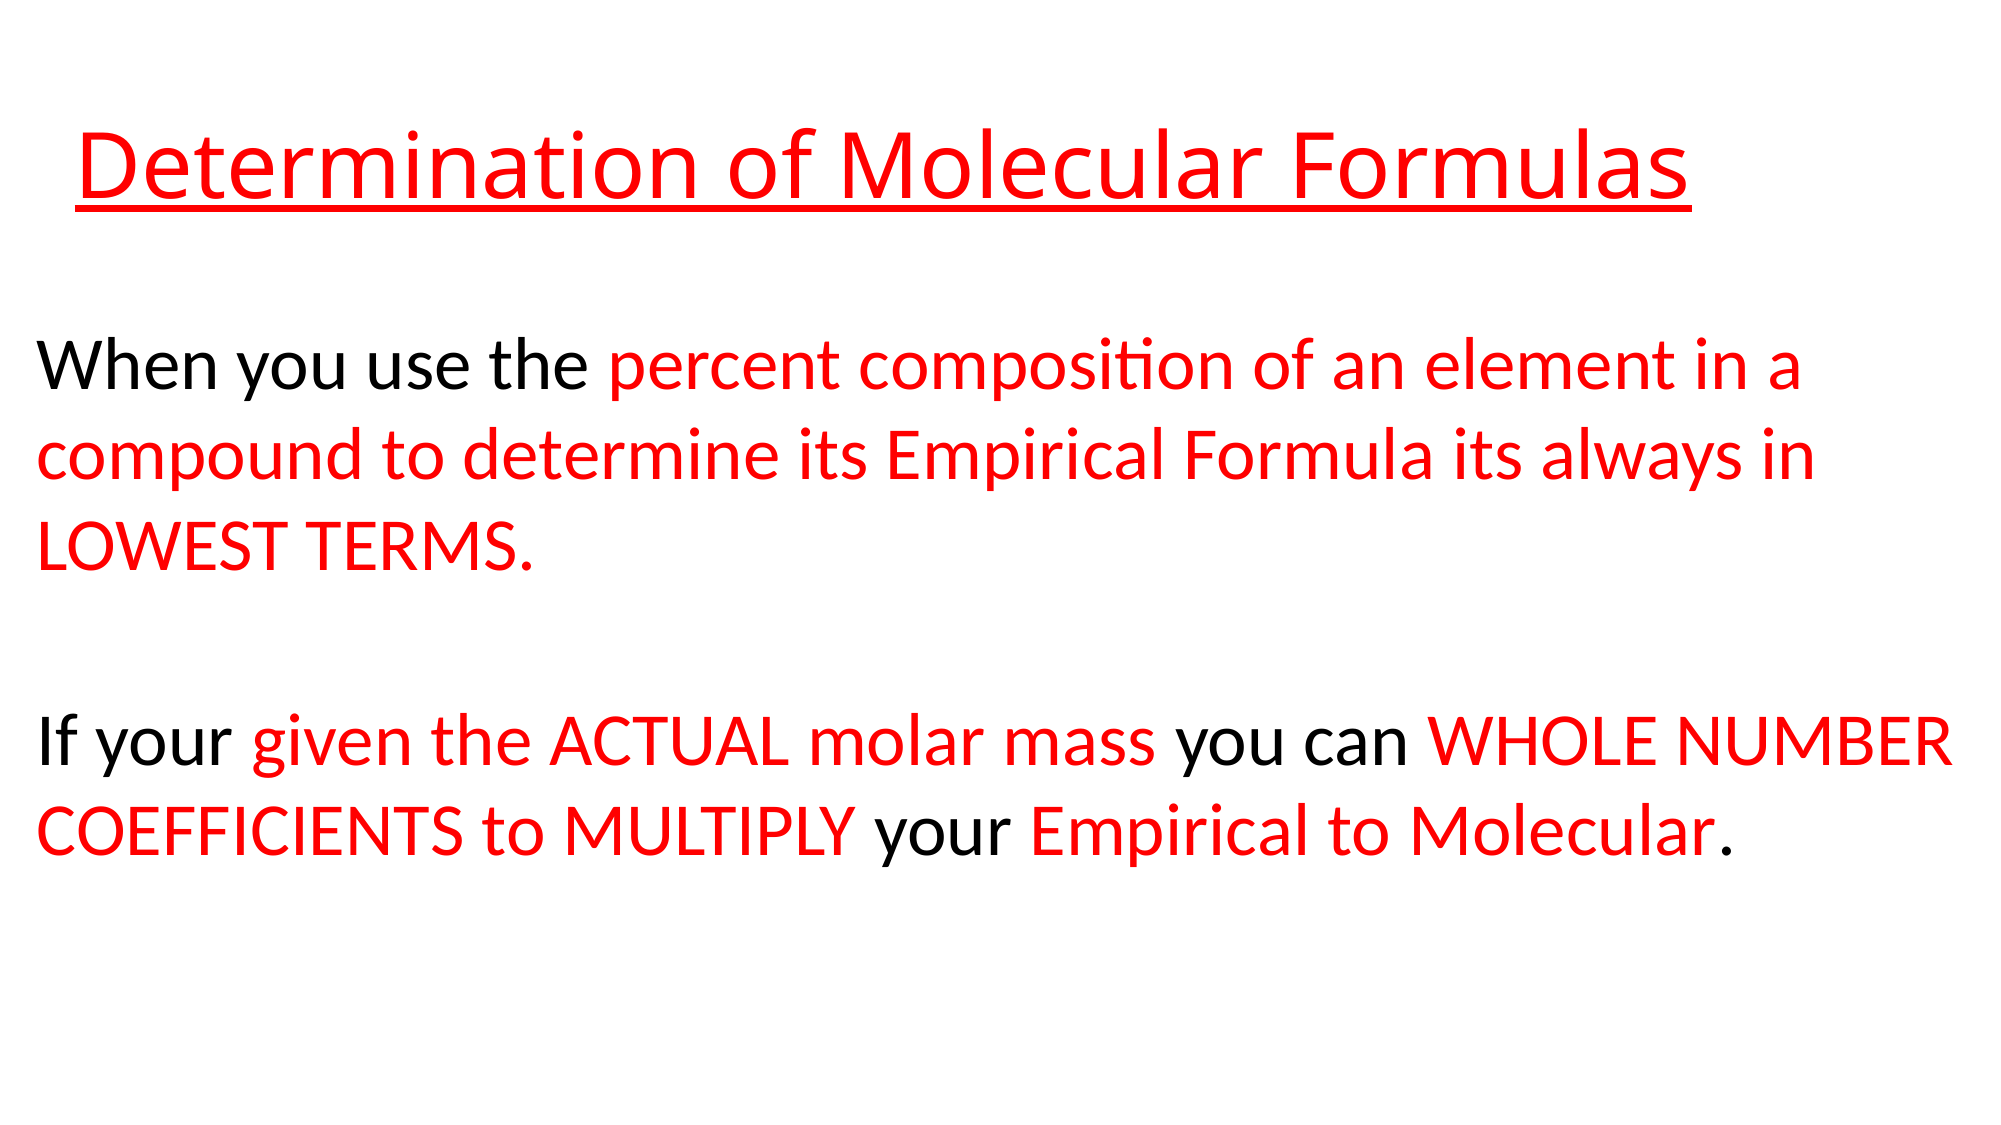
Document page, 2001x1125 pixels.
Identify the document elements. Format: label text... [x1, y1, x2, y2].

title Determination of Molecular Formulas [59, 59, 1953, 278]
text_box When you use the percent composition of an element in a compound to determine its Empirical Formula its always in LOWEST TERMS. [22, 307, 1978, 593]
text_box If your given the ACTUAL molar mass you can WHOLE NUMBER COEFFICIENTS to MULTIPLY your Empirical to Molecular. [22, 683, 1978, 879]
